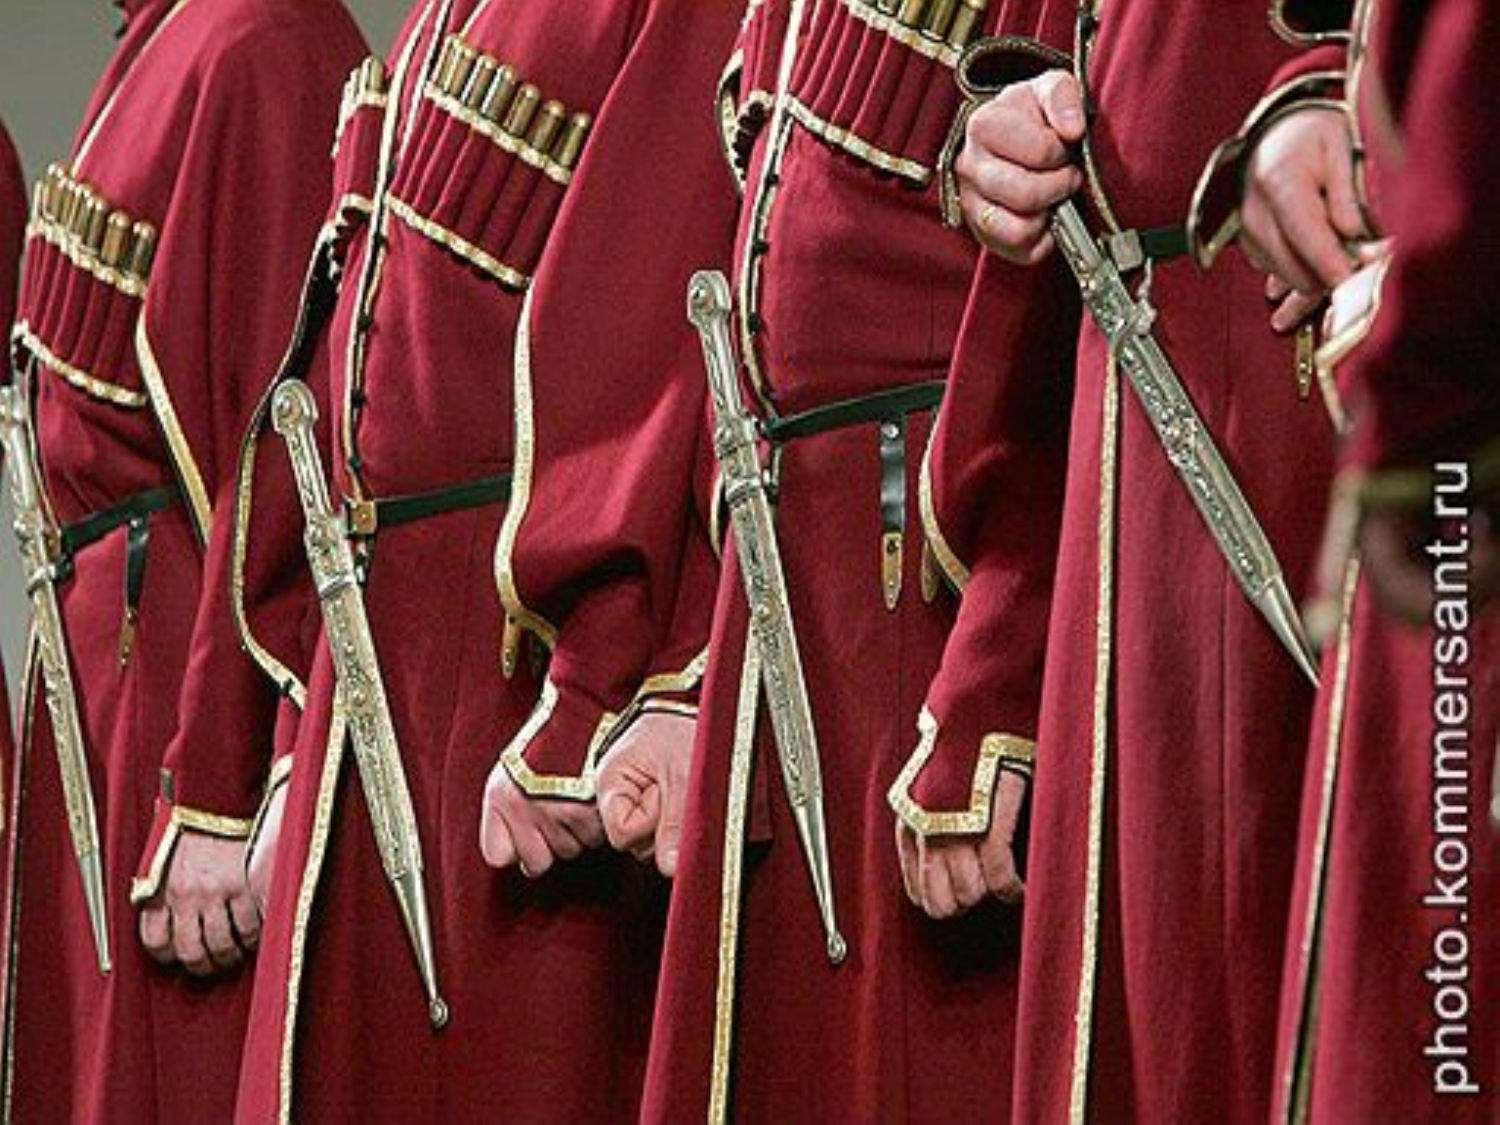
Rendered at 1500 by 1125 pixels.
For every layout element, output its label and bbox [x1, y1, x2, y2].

list [0, 0, 1500, 1125]
